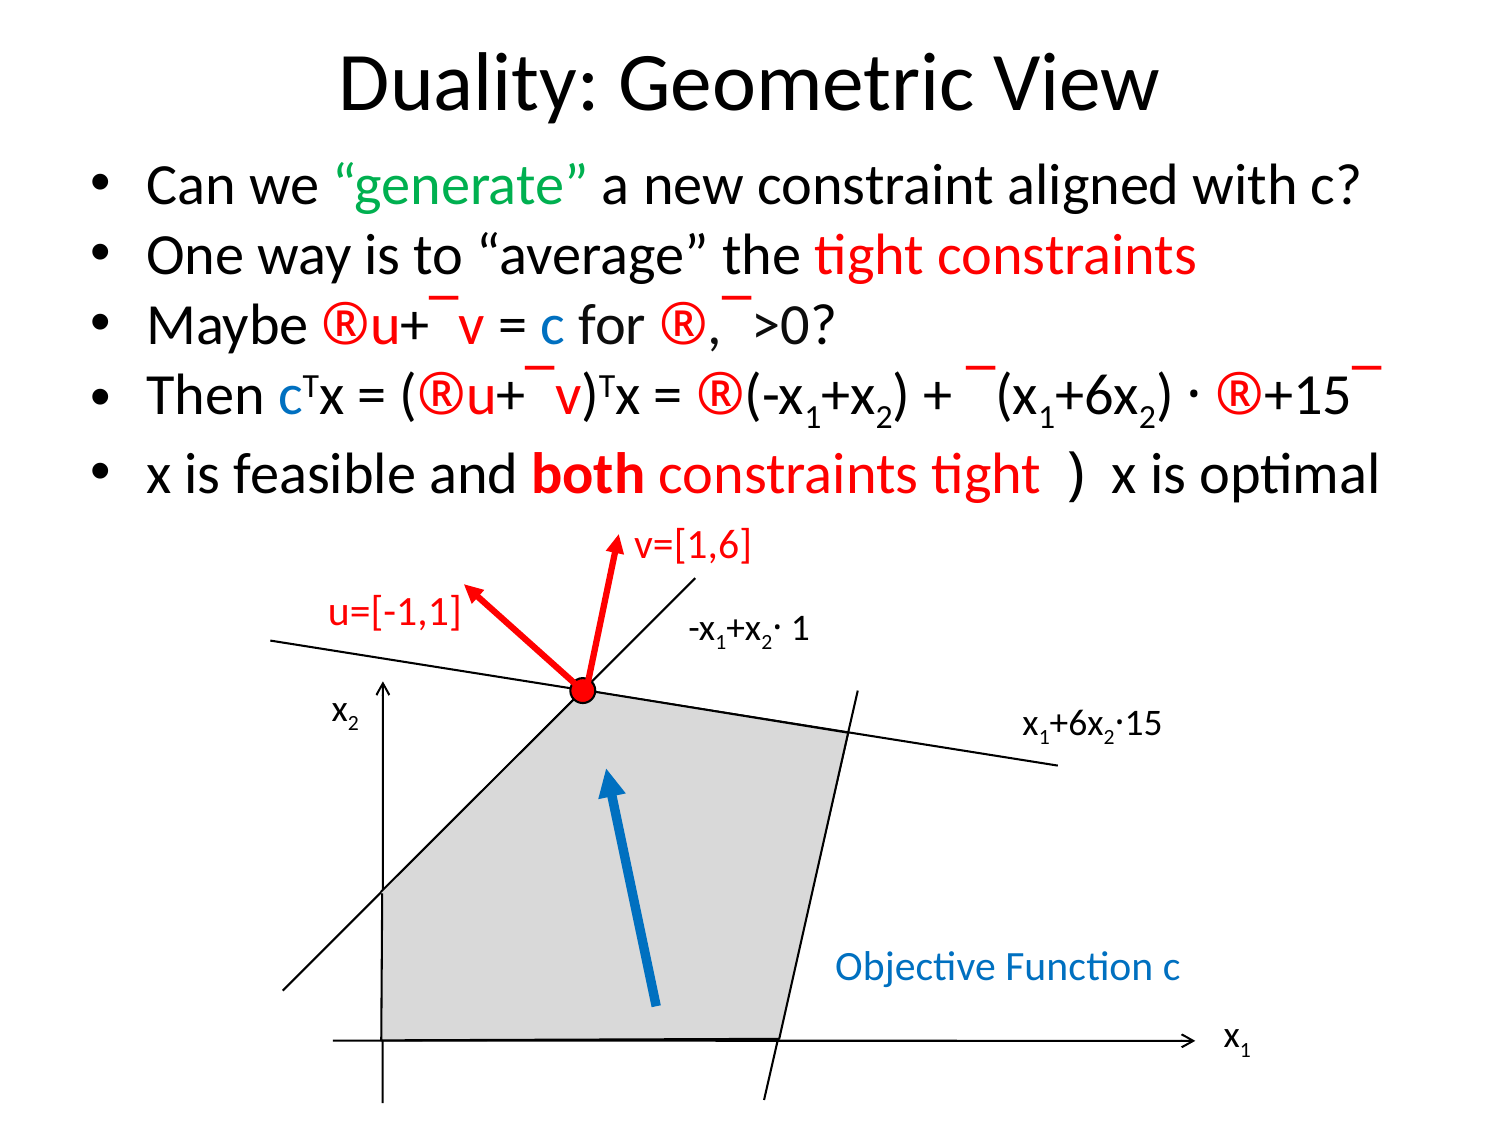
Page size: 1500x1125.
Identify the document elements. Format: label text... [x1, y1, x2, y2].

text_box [605, 848, 1016, 943]
text_box -x1+x2· 1 [699, 595, 825, 639]
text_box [699, 640, 1059, 766]
text_box v=[1,6] [619, 509, 768, 575]
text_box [512, 862, 751, 913]
text_box x1 [1209, 1003, 1266, 1069]
title Duality: Geometric View [75, 4, 1425, 139]
text_box [699, 775, 840, 846]
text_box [523, 596, 682, 630]
list Can we “generate” a new constraint aligned with c? One way is to “average” the tight constraints Maybe ®u+¯v = c for ®,¯>0? Then cTx = (®u+¯v)Tx = ®(-x1+x2) + ¯(x1+6x2) · ®+15¯ x is feasible and both constraints tight ) x is optimal [75, 139, 1466, 541]
text_box [380, 952, 800, 1038]
text_box Objective Function c [820, 931, 1196, 996]
text_box x1+6x2·15 [1062, 690, 1178, 757]
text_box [282, 577, 696, 991]
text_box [463, 584, 584, 691]
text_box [270, 640, 277, 766]
